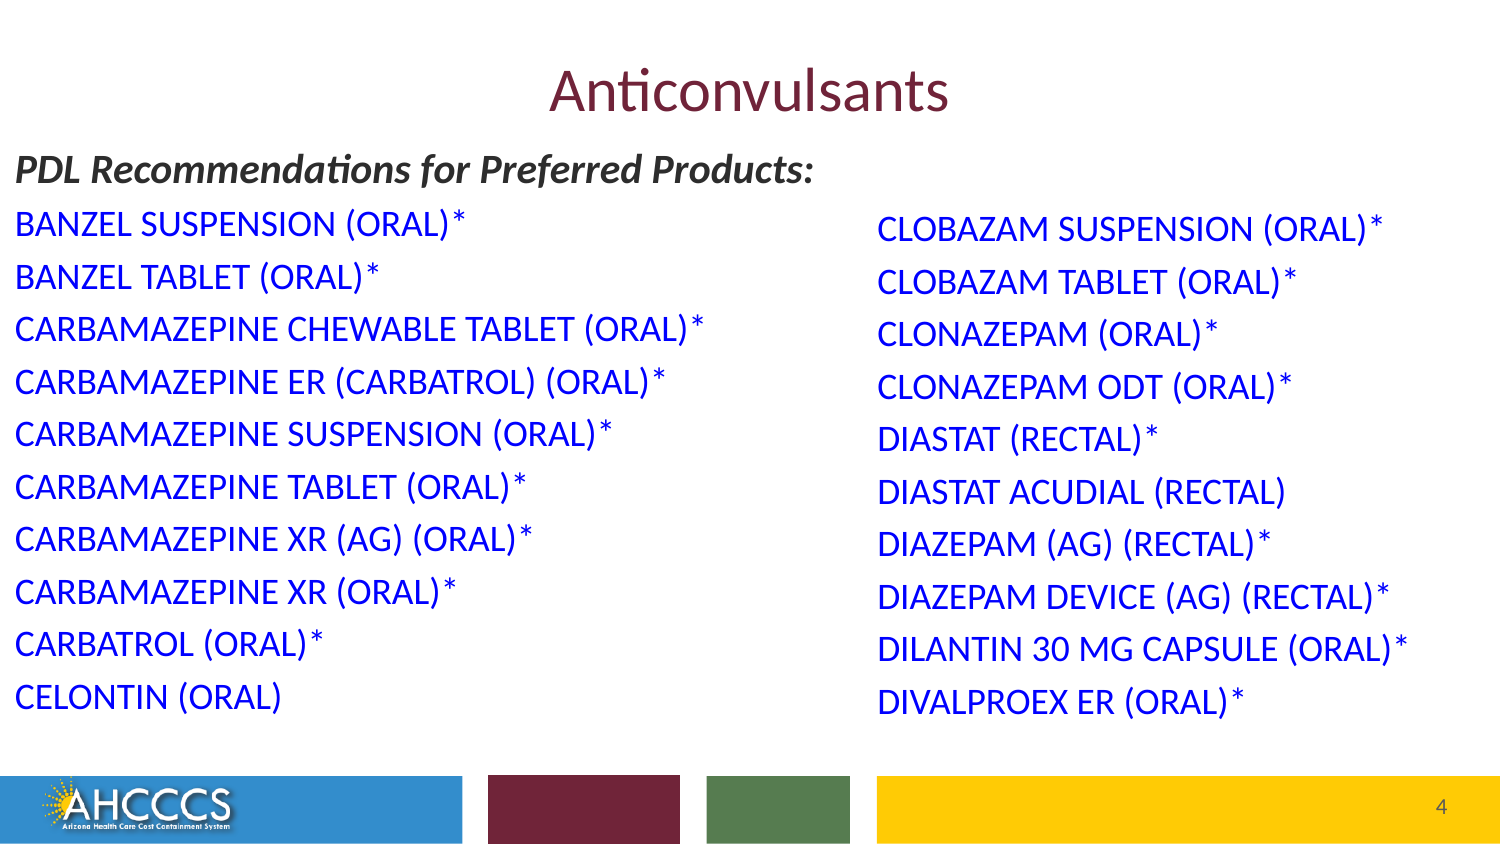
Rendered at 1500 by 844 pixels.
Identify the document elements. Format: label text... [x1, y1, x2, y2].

picture [42, 776, 230, 830]
title Anticonvulsants [75, 22, 1425, 163]
list CLOBAZAM SUSPENSION (ORAL)* CLOBAZAM TABLET (ORAL)* CLONAZEPAM (ORAL)* CLONAZEPAM ODT (ORAL)* DIASTAT (RECTAL)* DIASTAT ACUDIAL (RECTAL) DIAZEPAM (AG) (RECTAL)* DIAZEPAM DEVICE (AG) (RECTAL)* DILANTIN 30 MG CAPSULE (ORAL)* DIVALPROEX ER (ORAL)* [862, 196, 1475, 760]
list PDL Recommendations for Preferred Products: BANZEL SUSPENSION (ORAL)* BANZEL TABLET (ORAL)* CARBAMAZEPINE CHEWABLE TABLET (ORAL)* CARBAMAZEPINE ER (CARBATROL) (ORAL)* CARBAMAZEPINE SUSPENSION (ORAL)* CARBAMAZEPINE TABLET (ORAL)* CARBAMAZEPINE XR (AG) (ORAL)* CARBAMAZEPINE XR (ORAL)* CARBATROL (ORAL)* CELONTIN (ORAL) [0, 134, 838, 760]
